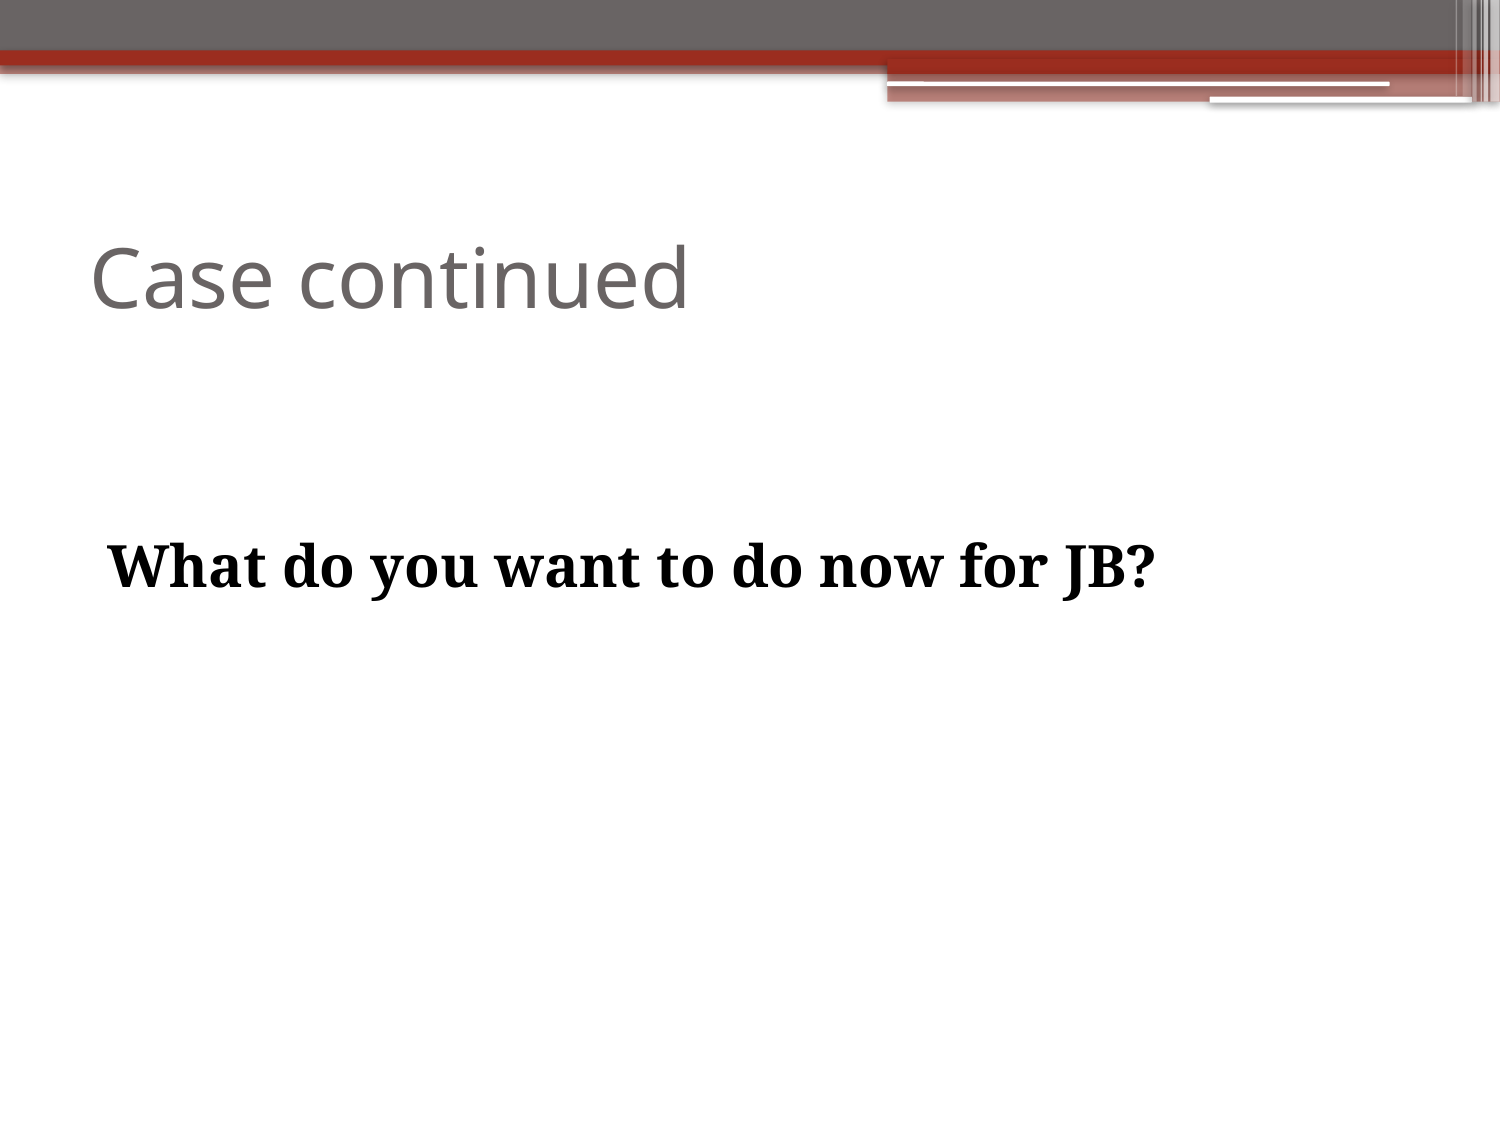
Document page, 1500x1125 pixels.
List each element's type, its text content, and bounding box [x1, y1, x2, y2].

list What do you want to do now for JB? [75, 368, 1425, 1079]
title Case continued [75, 187, 1425, 363]
